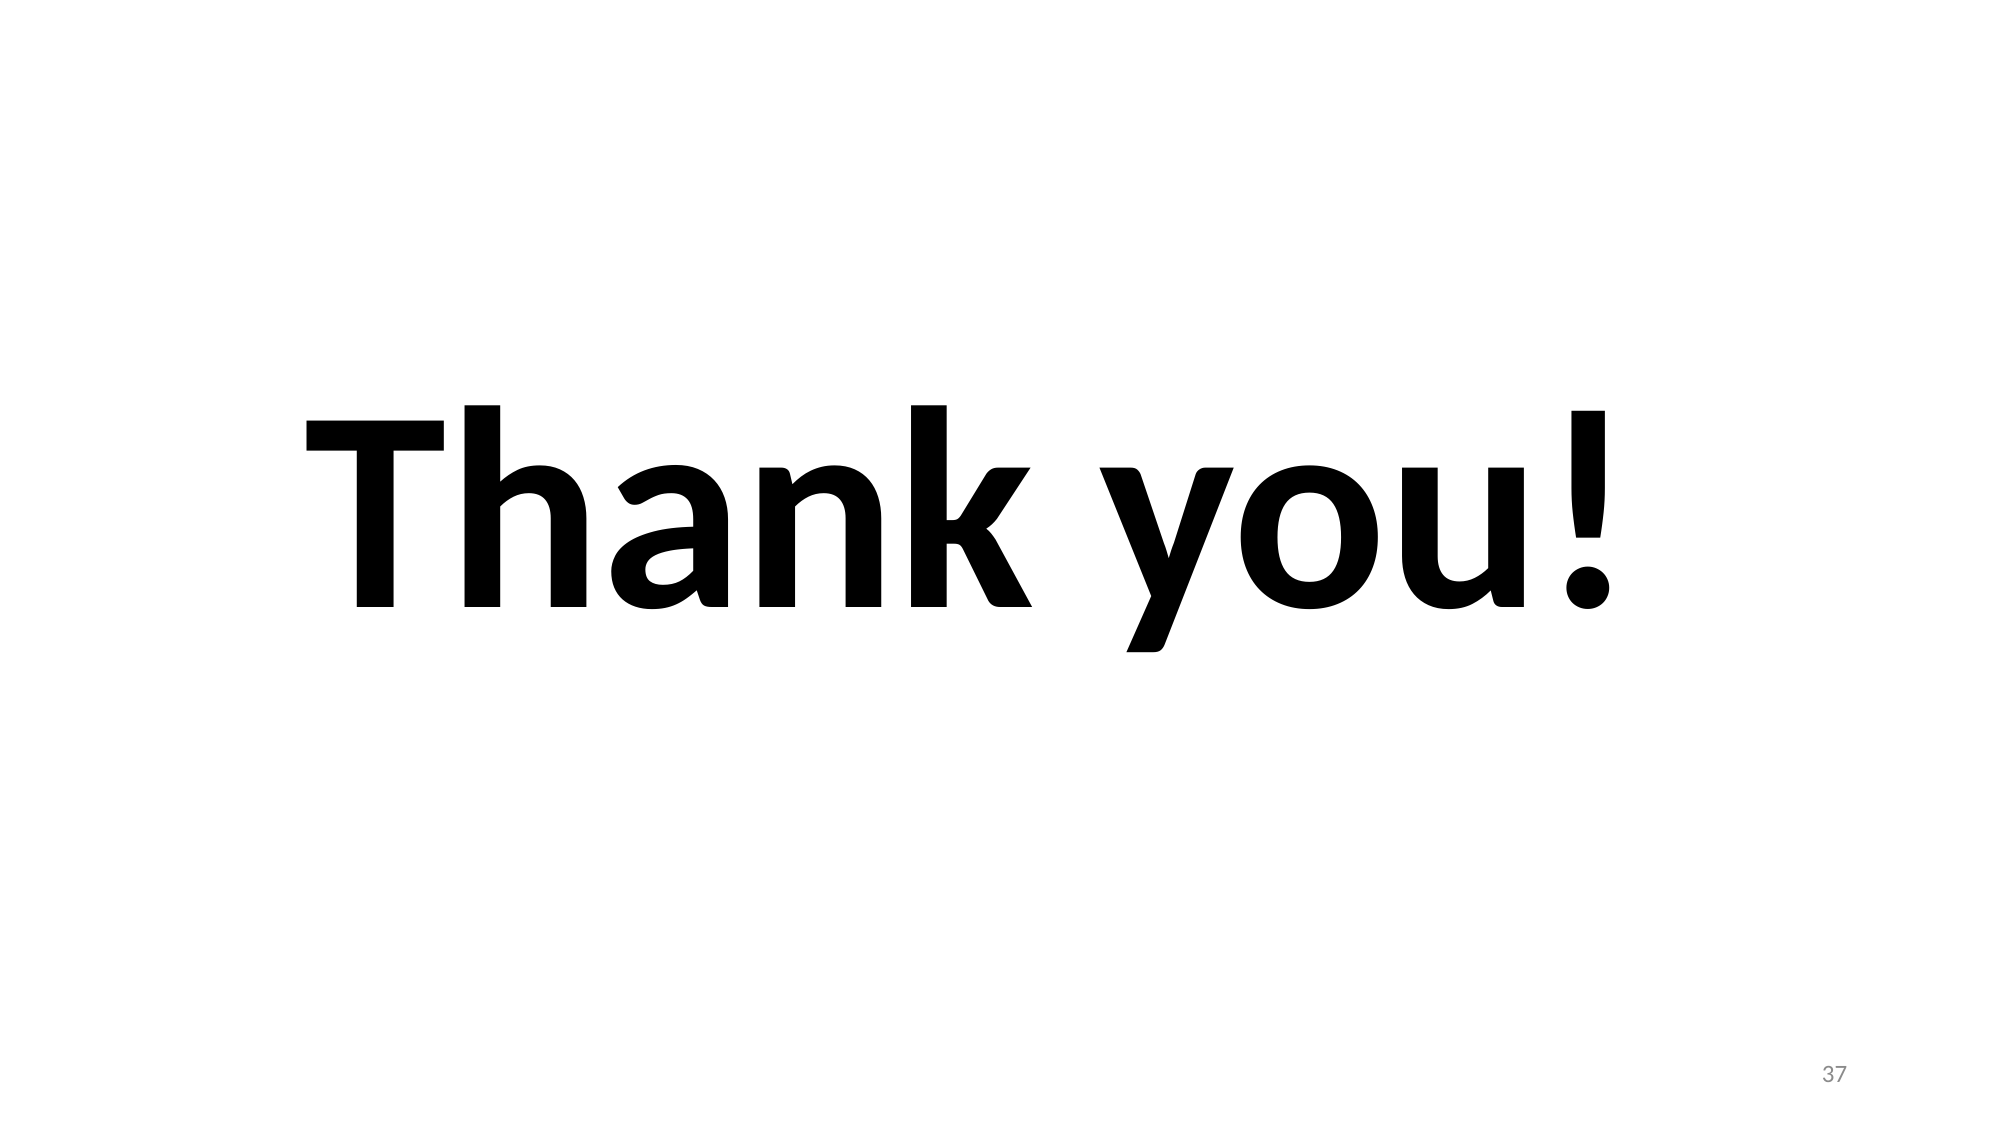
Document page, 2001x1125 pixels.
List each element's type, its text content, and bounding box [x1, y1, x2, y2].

slide_number 37 [1412, 1042, 1863, 1103]
text_box Thank you! [282, 312, 1659, 673]
